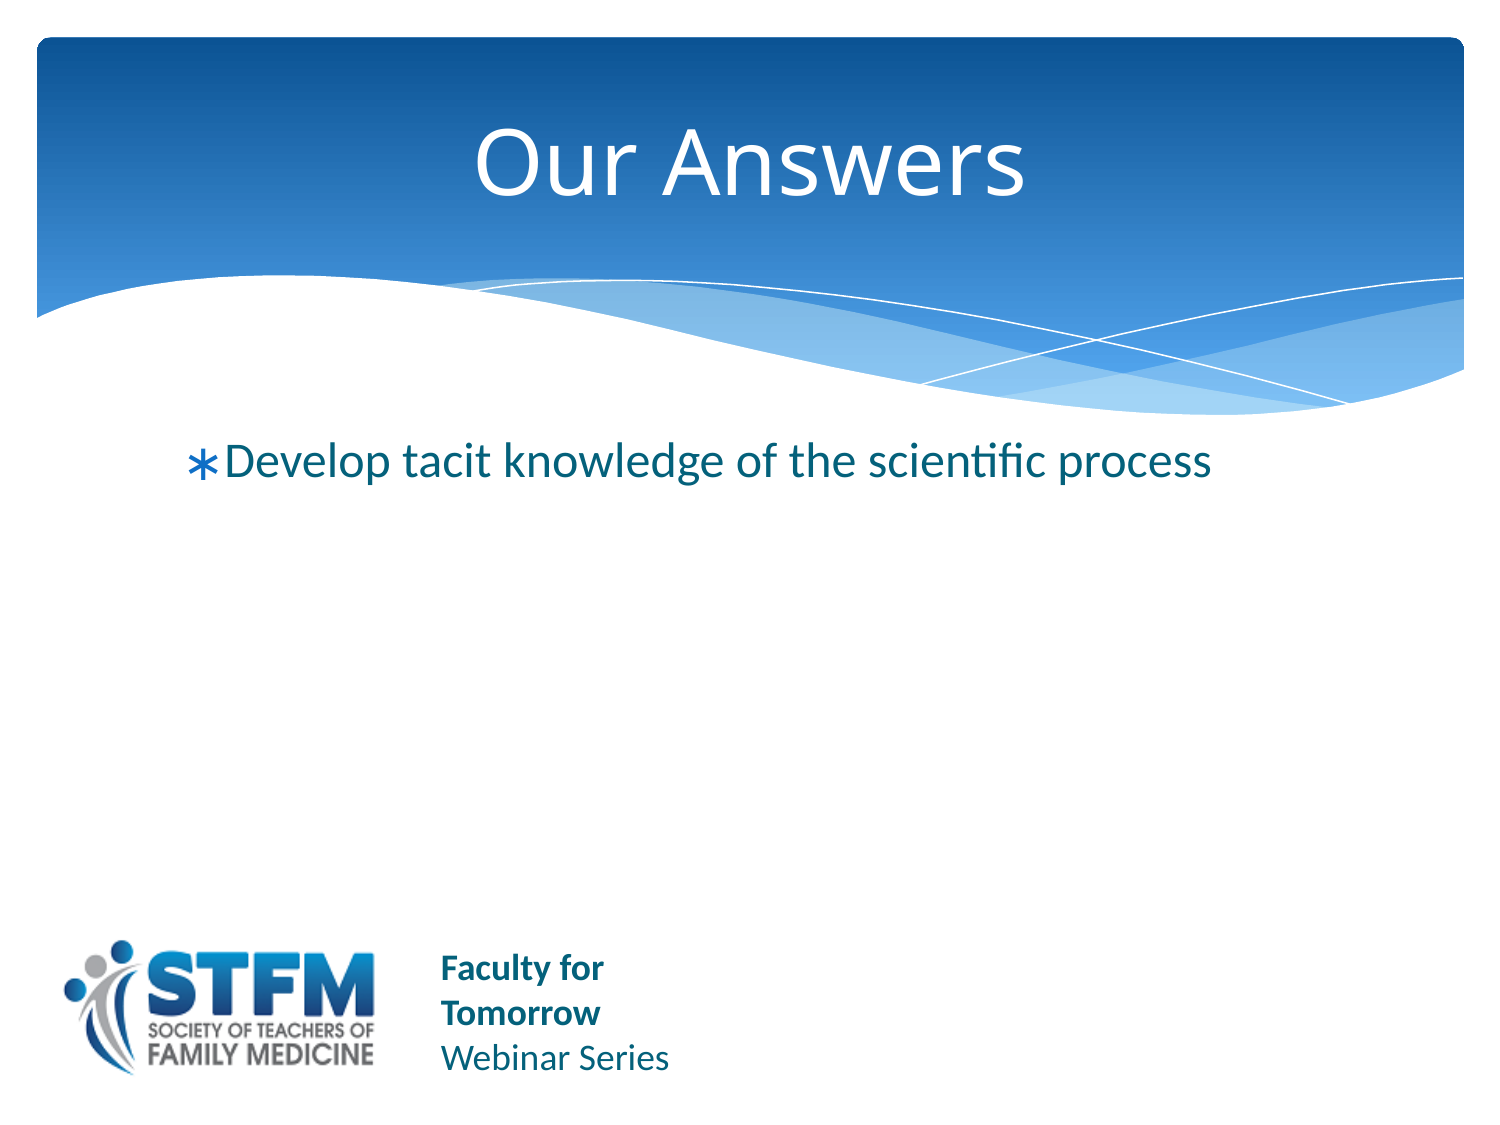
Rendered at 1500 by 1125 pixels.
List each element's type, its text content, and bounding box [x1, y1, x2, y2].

title Our Answers [75, 55, 1425, 261]
picture [37, 919, 426, 1097]
list Develop tacit knowledge of the scientific process [142, 412, 1358, 939]
